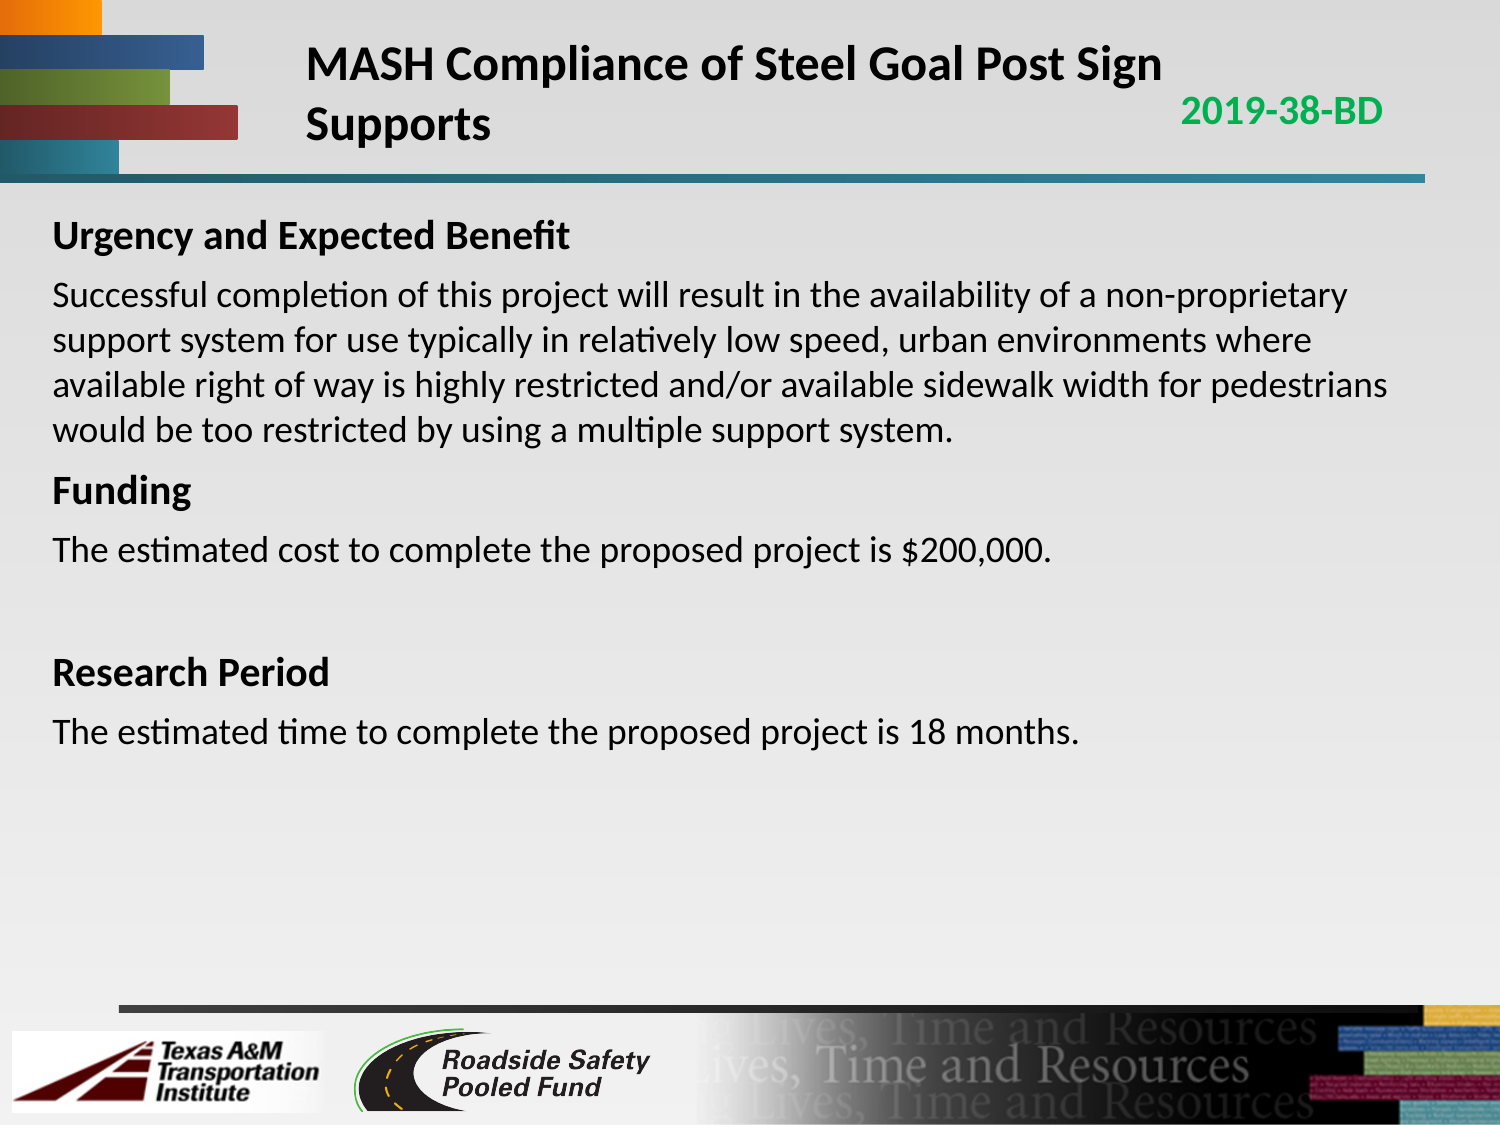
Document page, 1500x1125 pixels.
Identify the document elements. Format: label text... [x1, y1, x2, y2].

text_box Urgency and Expected Benefit Successful completion of this project will result in the availability of a non-proprietary support system for use typically in relatively low speed, urban environments where available right of way is highly restricted and/or available sidewalk width for pedestrians would be too restricted by using a multiple support system. Funding The estimated cost to complete the proposed project is $200,000. Research Period The estimated time to complete the proposed project is 18 months. [37, 200, 1427, 893]
picture [696, 1005, 1500, 1125]
picture [12, 1031, 325, 1113]
title MASH Compliance of Steel Goal Post Sign Supports [290, 22, 1191, 148]
text_box 2019-38-BD [1137, 71, 1427, 125]
picture [350, 1027, 654, 1113]
